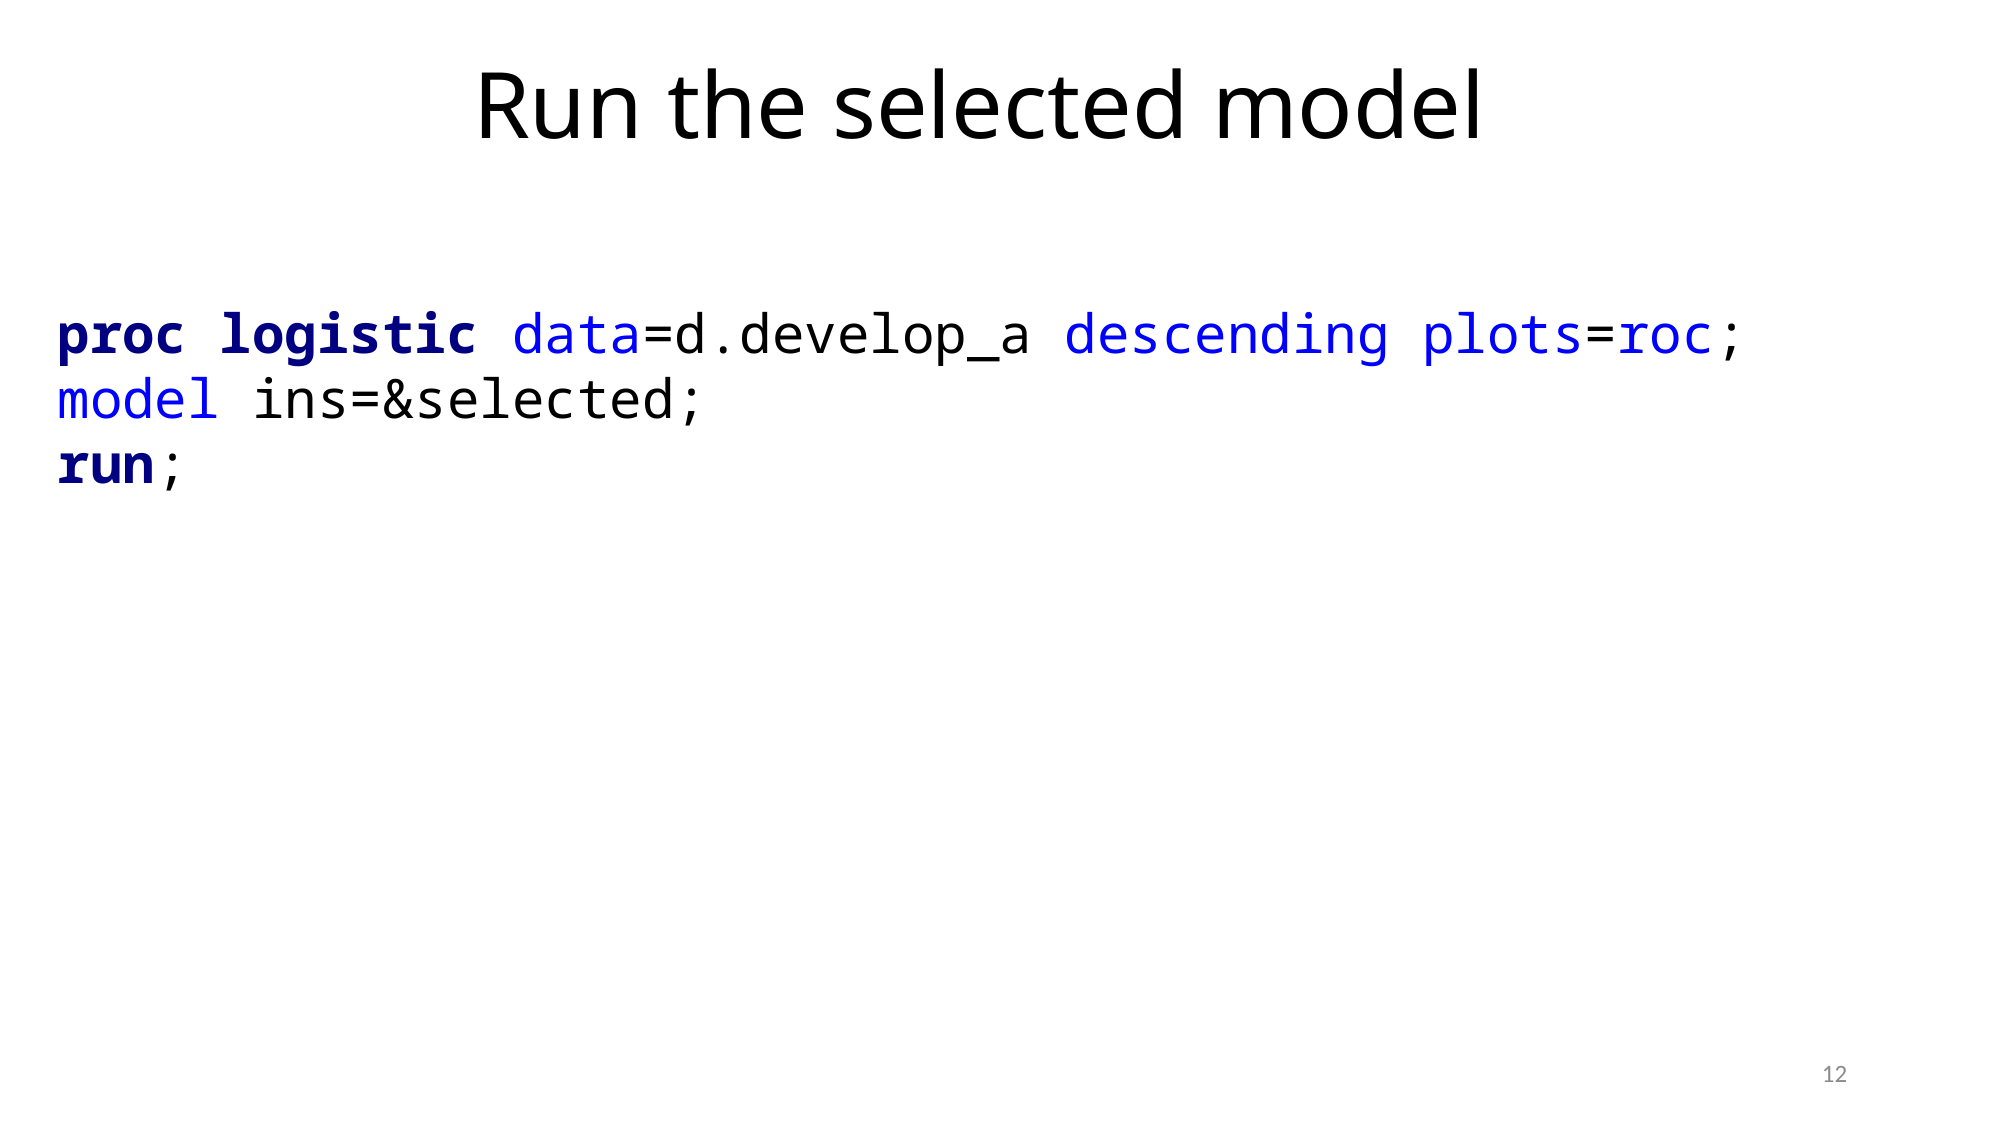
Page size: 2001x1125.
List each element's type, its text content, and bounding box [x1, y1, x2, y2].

text_box proc logistic data=d.develop_a descending plots=roc; model ins=&selected; run; [42, 226, 1884, 502]
title Run the selected model [458, 0, 1529, 218]
slide_number 12 [1412, 1042, 1863, 1103]
